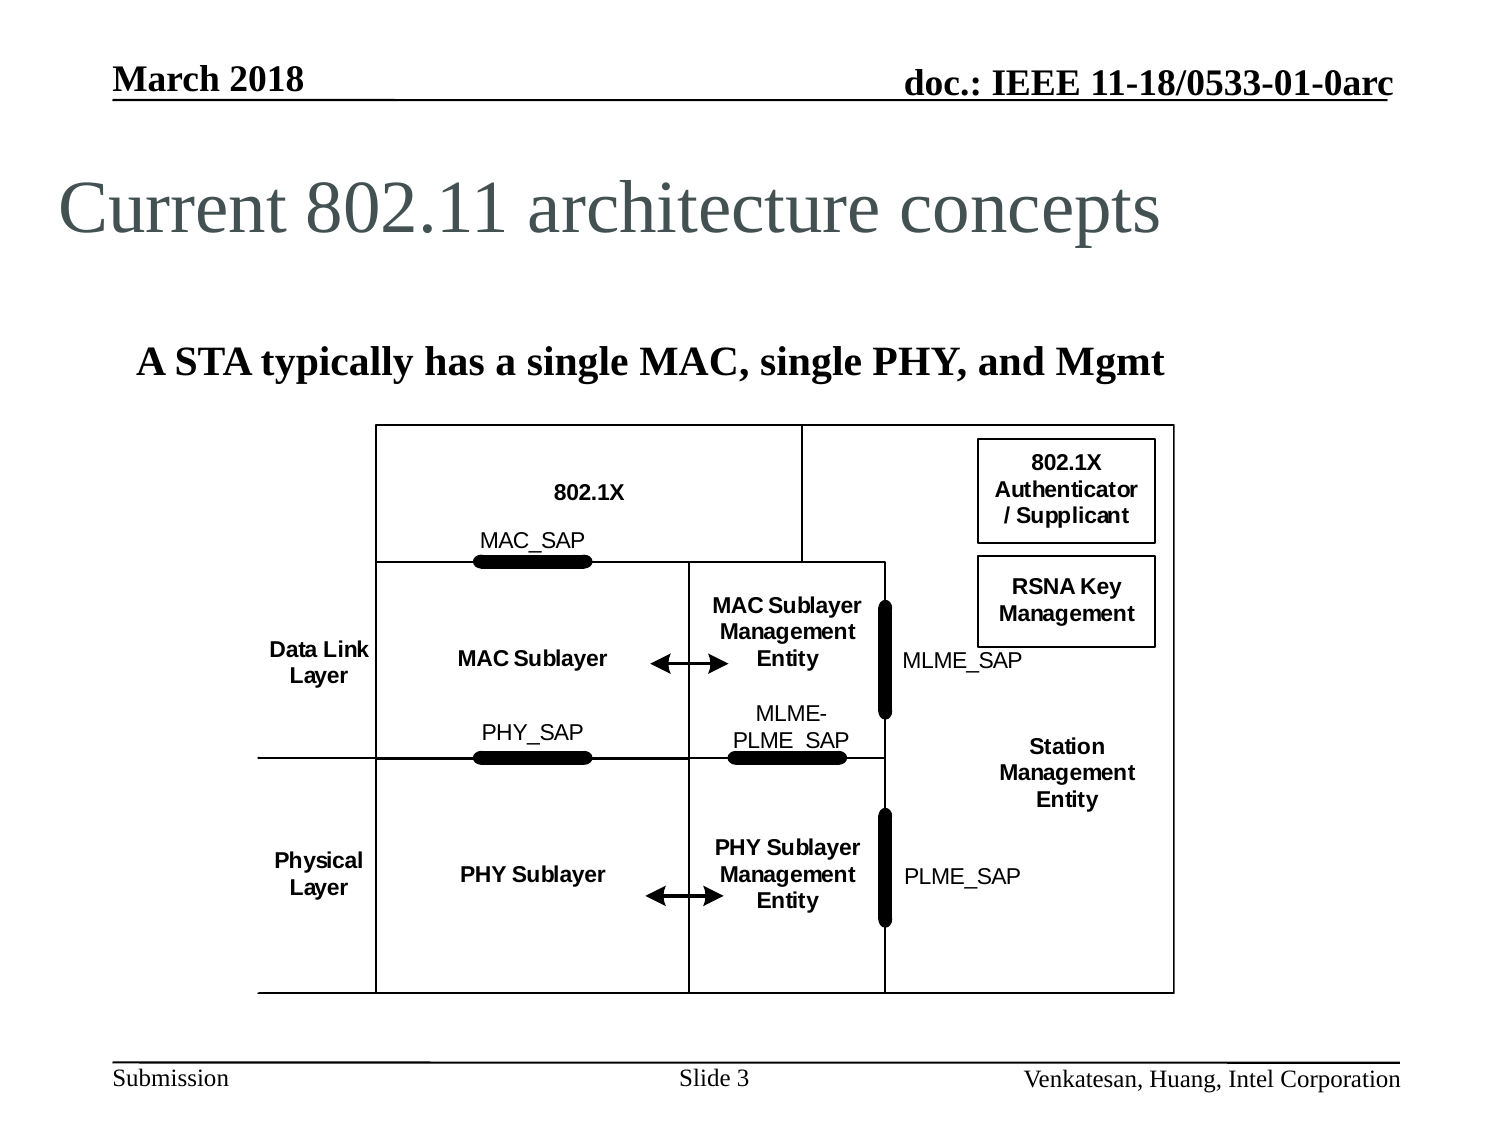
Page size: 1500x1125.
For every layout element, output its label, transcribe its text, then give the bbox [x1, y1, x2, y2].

text_box A STA typically has a single MAC, single PHY, and Mgmt [112, 326, 1388, 398]
title Current 802.11 architecture concepts [42, 142, 1453, 281]
picture [254, 420, 1175, 995]
footer Venkatesan, Huang, Intel Corporation [773, 1062, 1402, 1094]
